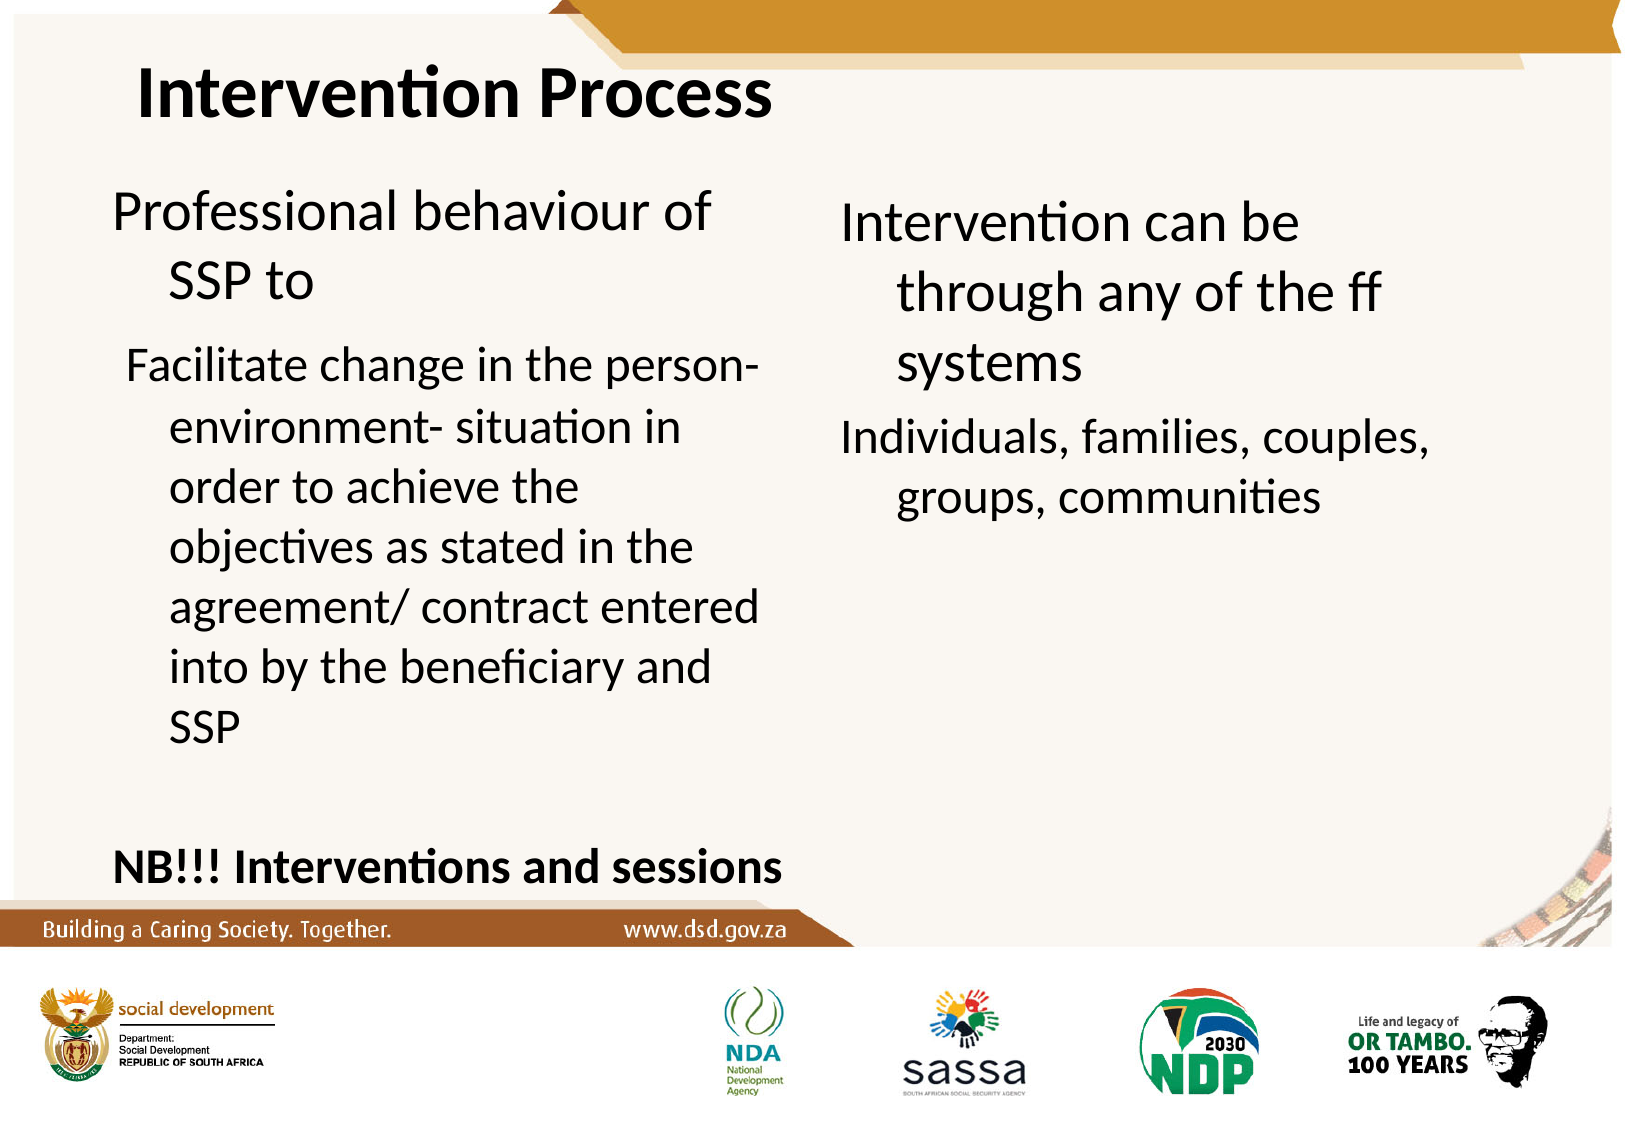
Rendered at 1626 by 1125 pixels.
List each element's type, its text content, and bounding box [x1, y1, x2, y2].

picture [0, 0, 1626, 1125]
list Professional behaviour of SSP to Facilitate change in the person-environment- situation in order to achieve the objectives as stated in the agreement/ contract entered into by the beneficiary and SSP NB!!! Interventions and sessions [97, 164, 800, 1000]
title Intervention Process [121, 35, 1516, 141]
list Intervention can be through any of the ff systems Individuals, families, couples, groups, communities [825, 175, 1450, 1000]
